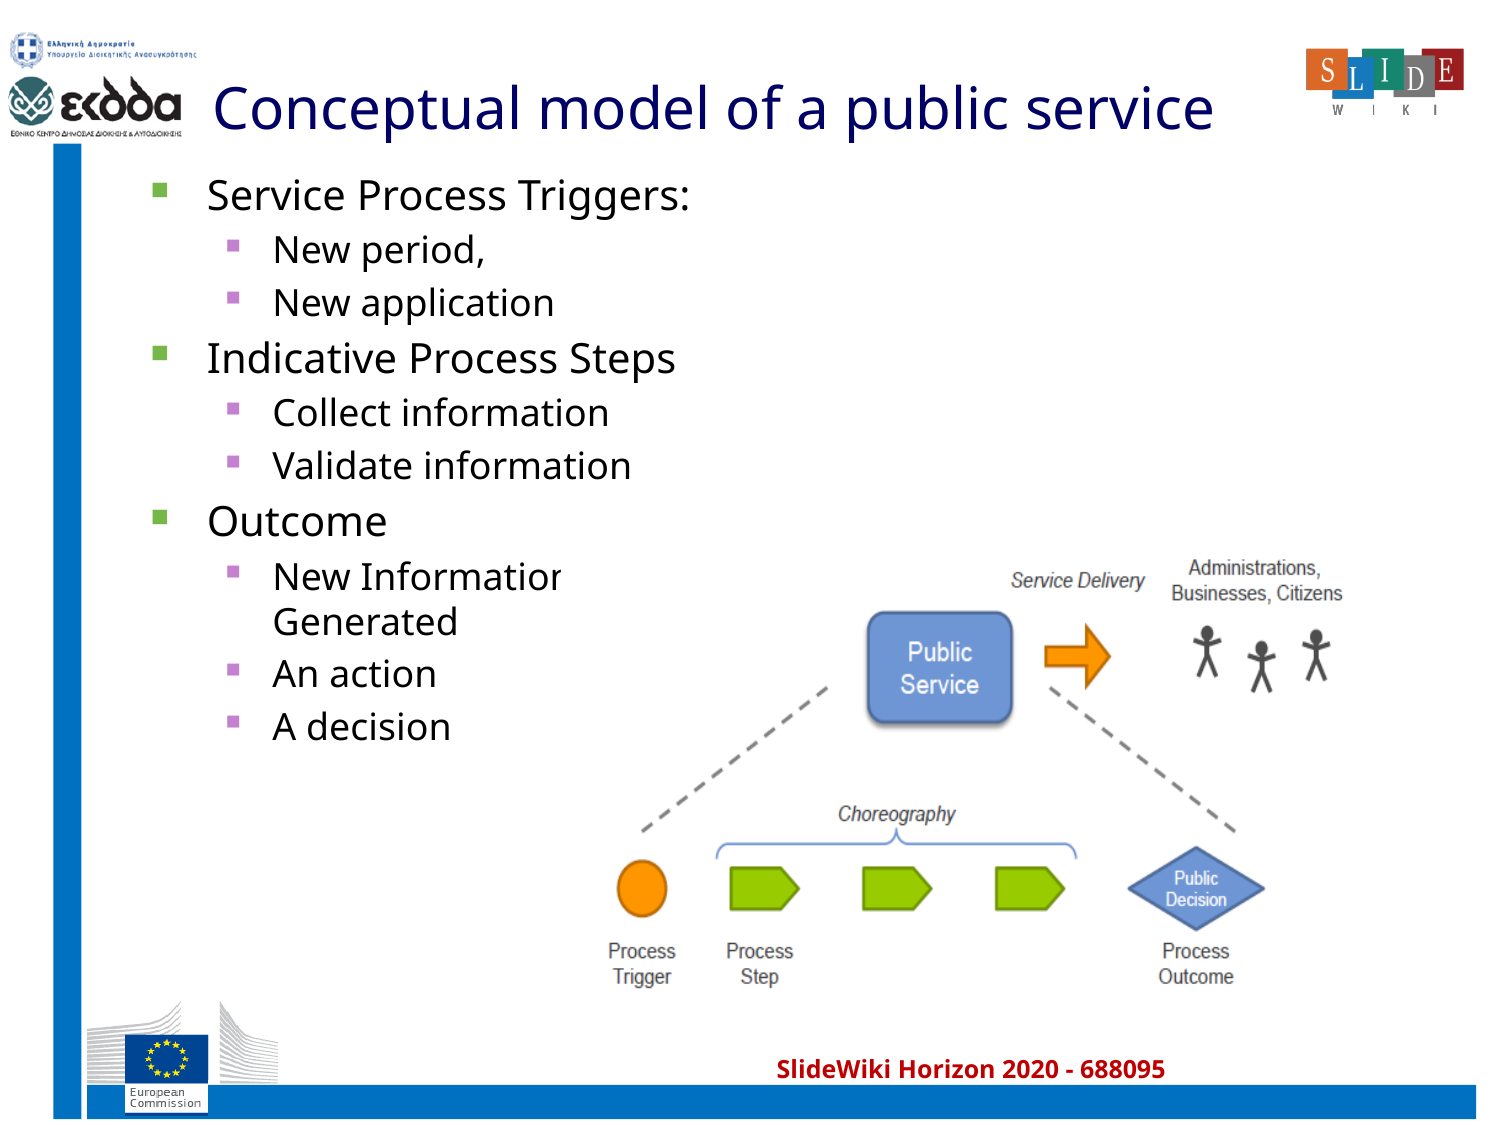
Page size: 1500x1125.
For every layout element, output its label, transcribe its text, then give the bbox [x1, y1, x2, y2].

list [560, 526, 1442, 1000]
title Conceptual model of a public service [168, 66, 1260, 150]
picture [0, 29, 204, 143]
list Service Process Triggers: New period, New application Indicative Process Steps Collect information Validate information Outcome New Information Generated An action A decision [135, 160, 1342, 970]
picture [1293, 34, 1474, 132]
picture [87, 1001, 278, 1116]
